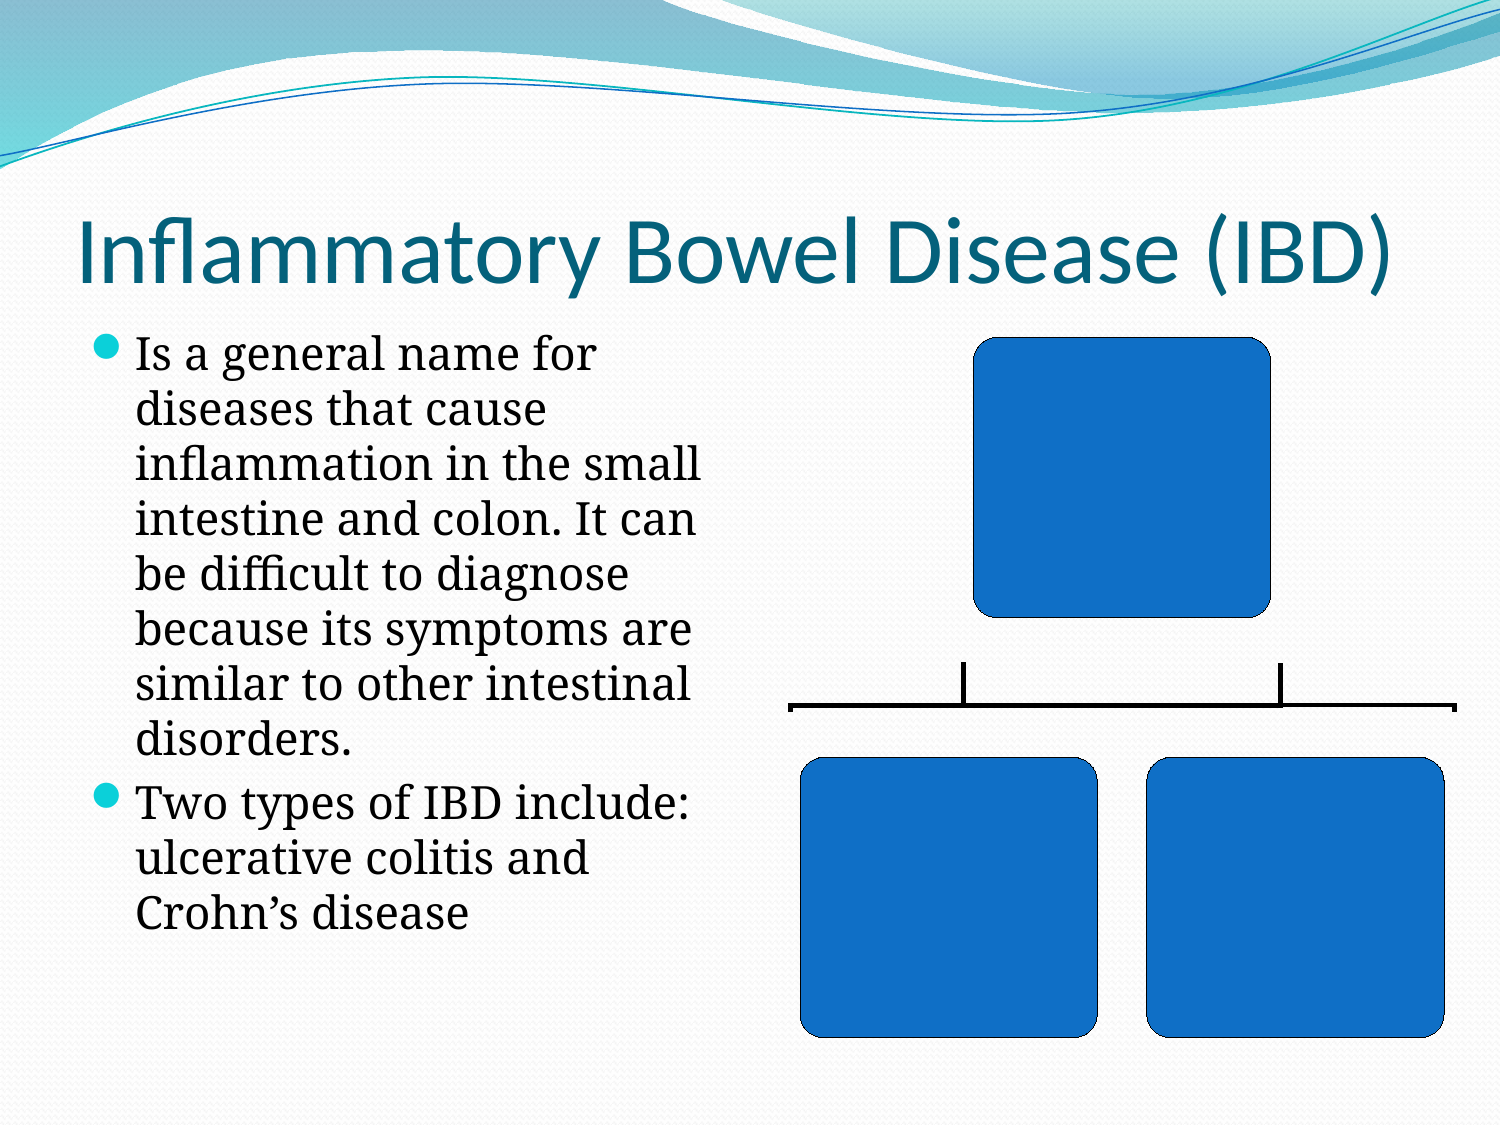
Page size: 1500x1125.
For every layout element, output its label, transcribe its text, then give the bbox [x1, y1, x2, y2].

title Inflammatory Bowel Disease (IBD) [74, 115, 1426, 304]
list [799, 337, 1445, 703]
list Is a general name for diseases that cause inflammation in the small intestine and colon. It can be difficult to diagnose because its symptoms are similar to other intestinal disorders. Two types of IBD include: ulcerative colitis and Crohn’s disease [74, 317, 738, 1038]
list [799, 707, 1445, 1038]
